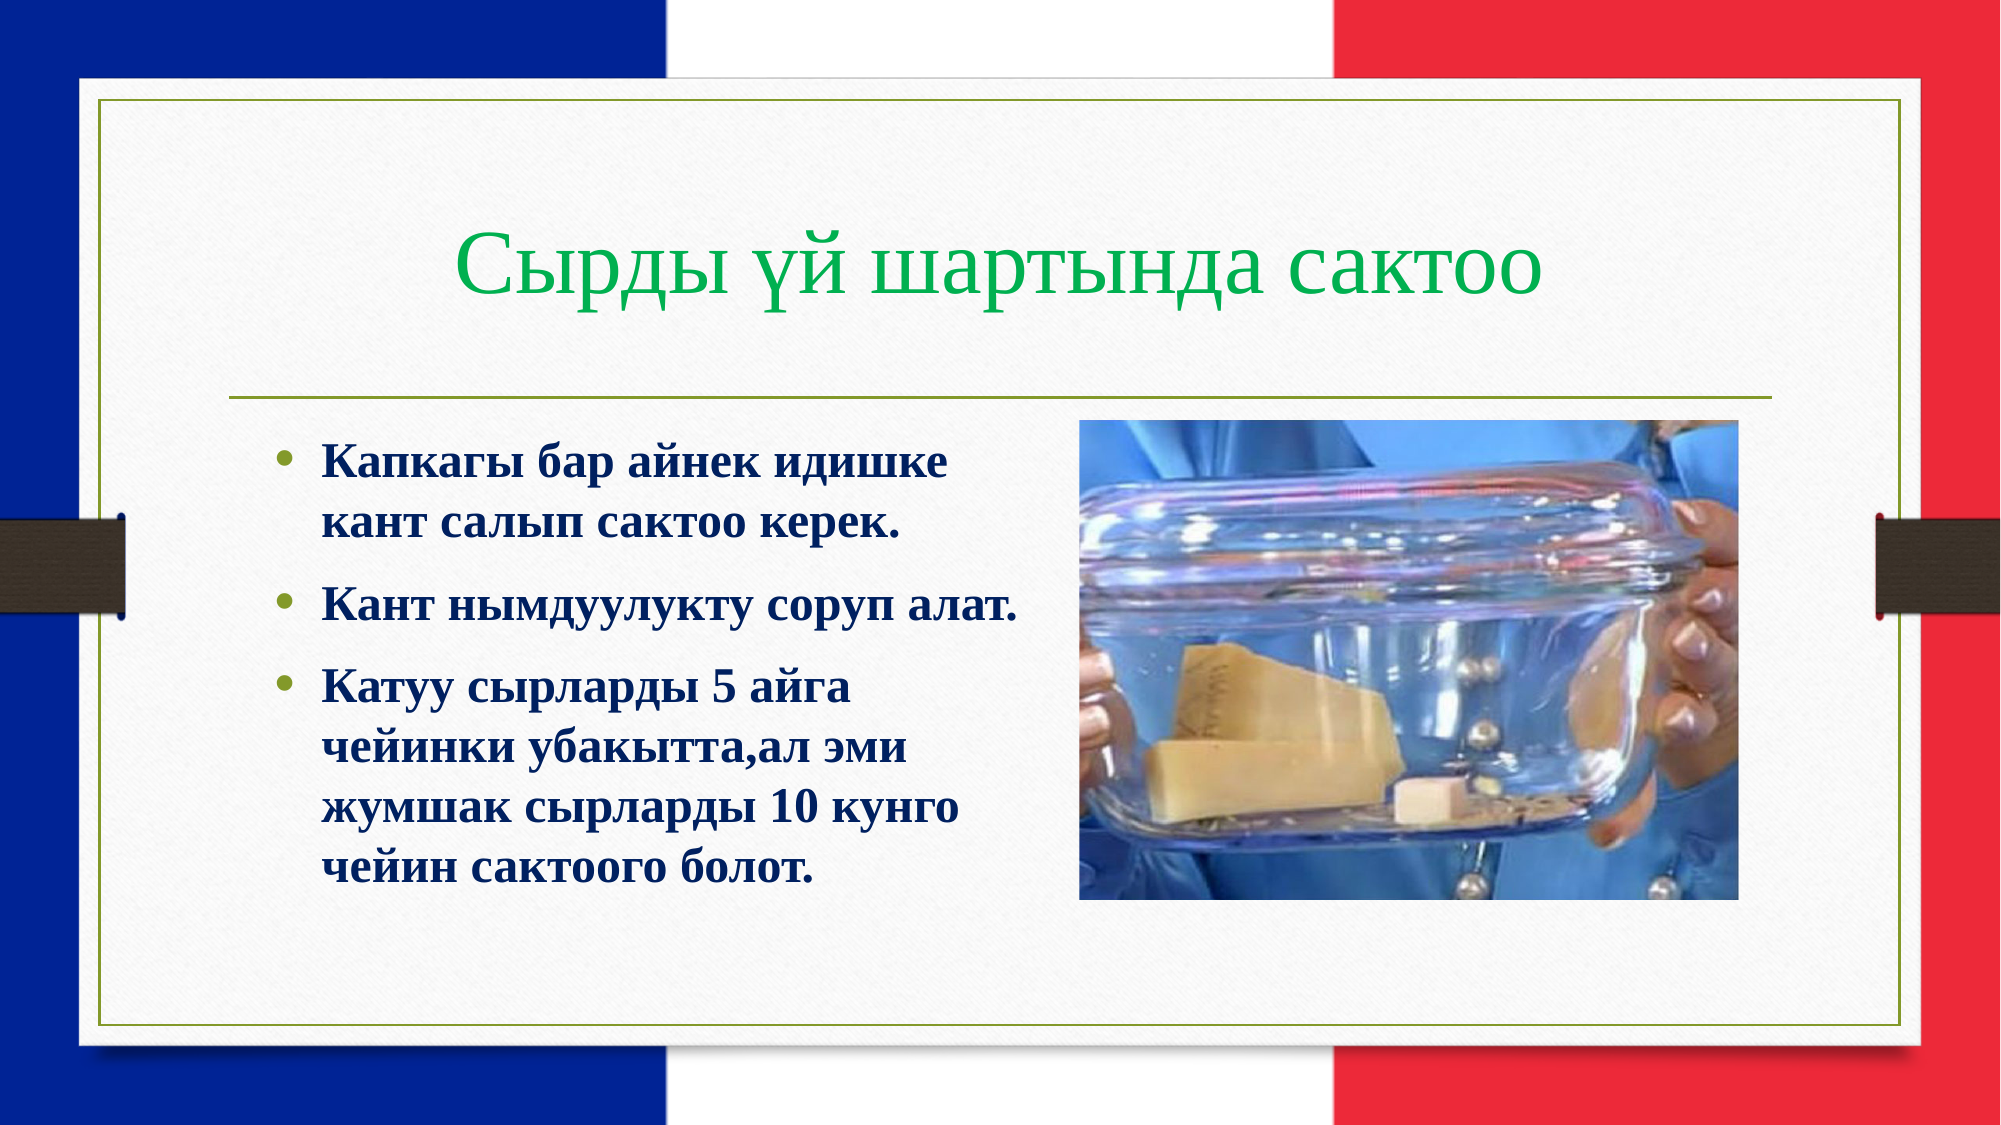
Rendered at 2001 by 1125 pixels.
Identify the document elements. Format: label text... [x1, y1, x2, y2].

list Капкагы бар айнек идишке кант салып сактоо керек. Кант нымдуулукту соруп алат. Катуу сырларды 5 айга чейинки убакытта,ал эми жумшак сырларды 10 кунго чейин сактоого болот. [259, 420, 1040, 942]
title Сырды үй шартында сактоо [212, 161, 1788, 354]
picture [0, 0, 2001, 1125]
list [1079, 419, 1739, 901]
